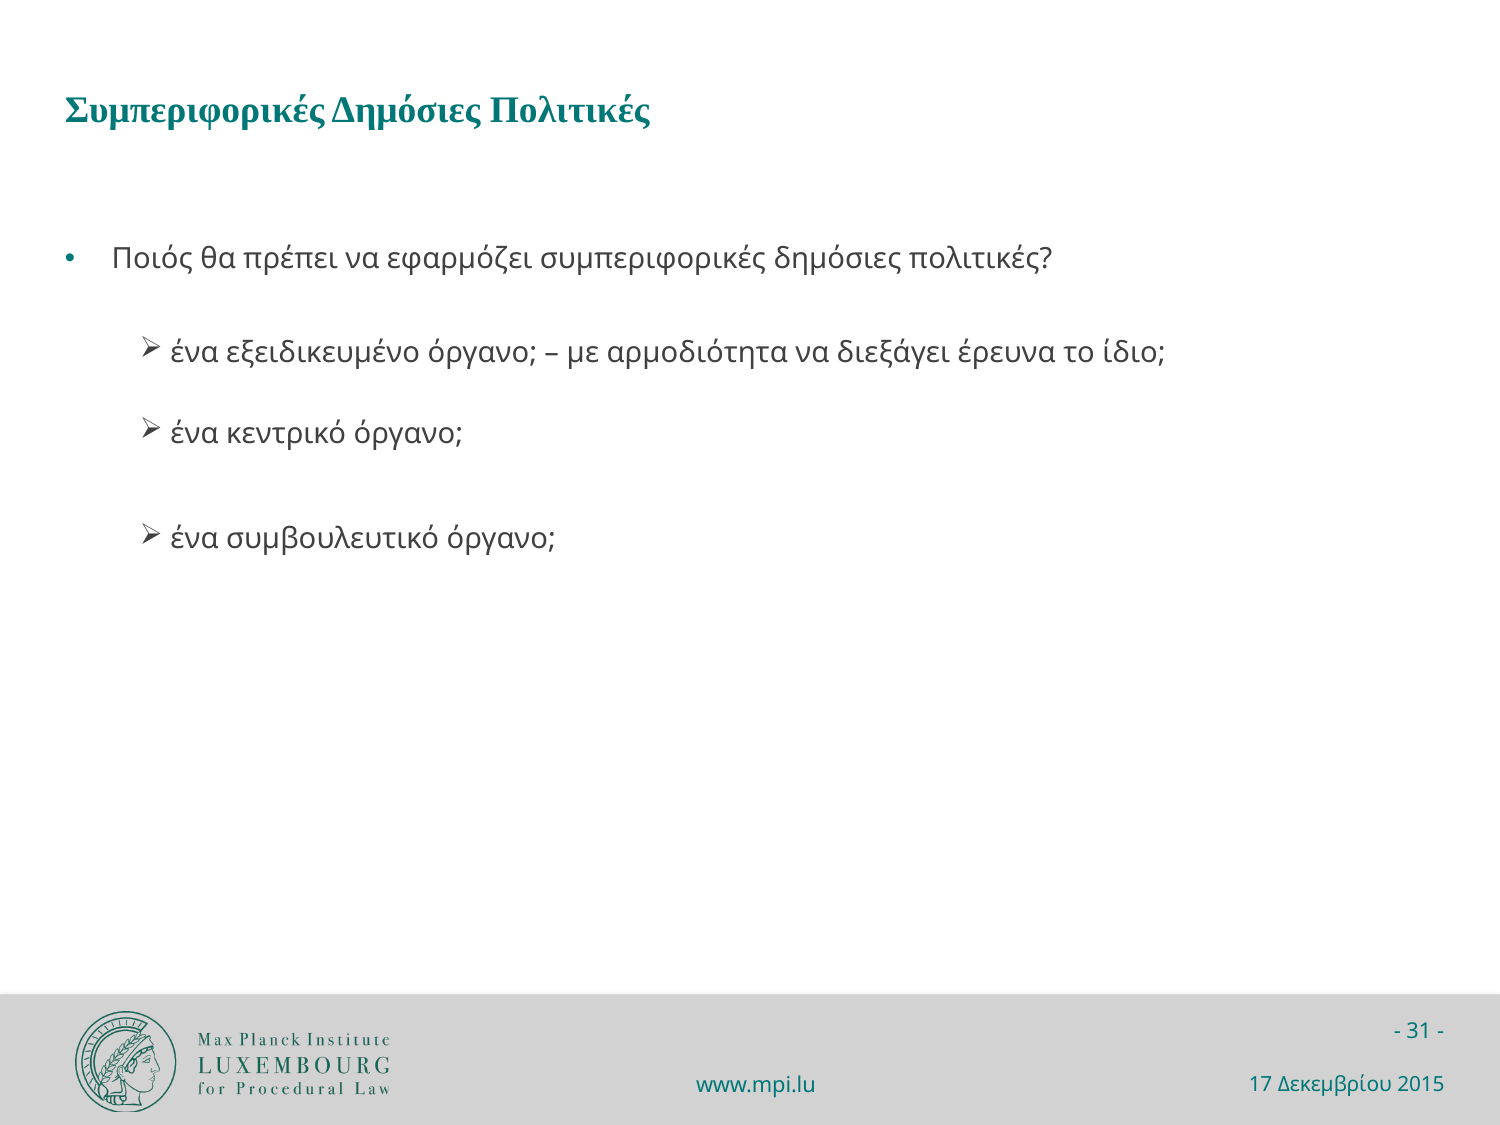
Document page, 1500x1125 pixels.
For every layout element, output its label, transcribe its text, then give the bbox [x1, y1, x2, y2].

list Συμπεριφορικές Δημόσιες Πολιτικές [50, 66, 1459, 200]
list Ποιός θα πρέπει να εφαρμόζει συμπεριφορικές δημόσιες πολιτικές? ένα εξειδικευμένο όργανο; – με αρμοδιότητα να διεξάγει έρευνα το ίδιο; ένα κεντρικό όργανο; ένα συμβουλευτικό όργανο; [50, 214, 1459, 970]
list 17 Δεκεμβρίου 2015 [895, 1062, 1459, 1106]
